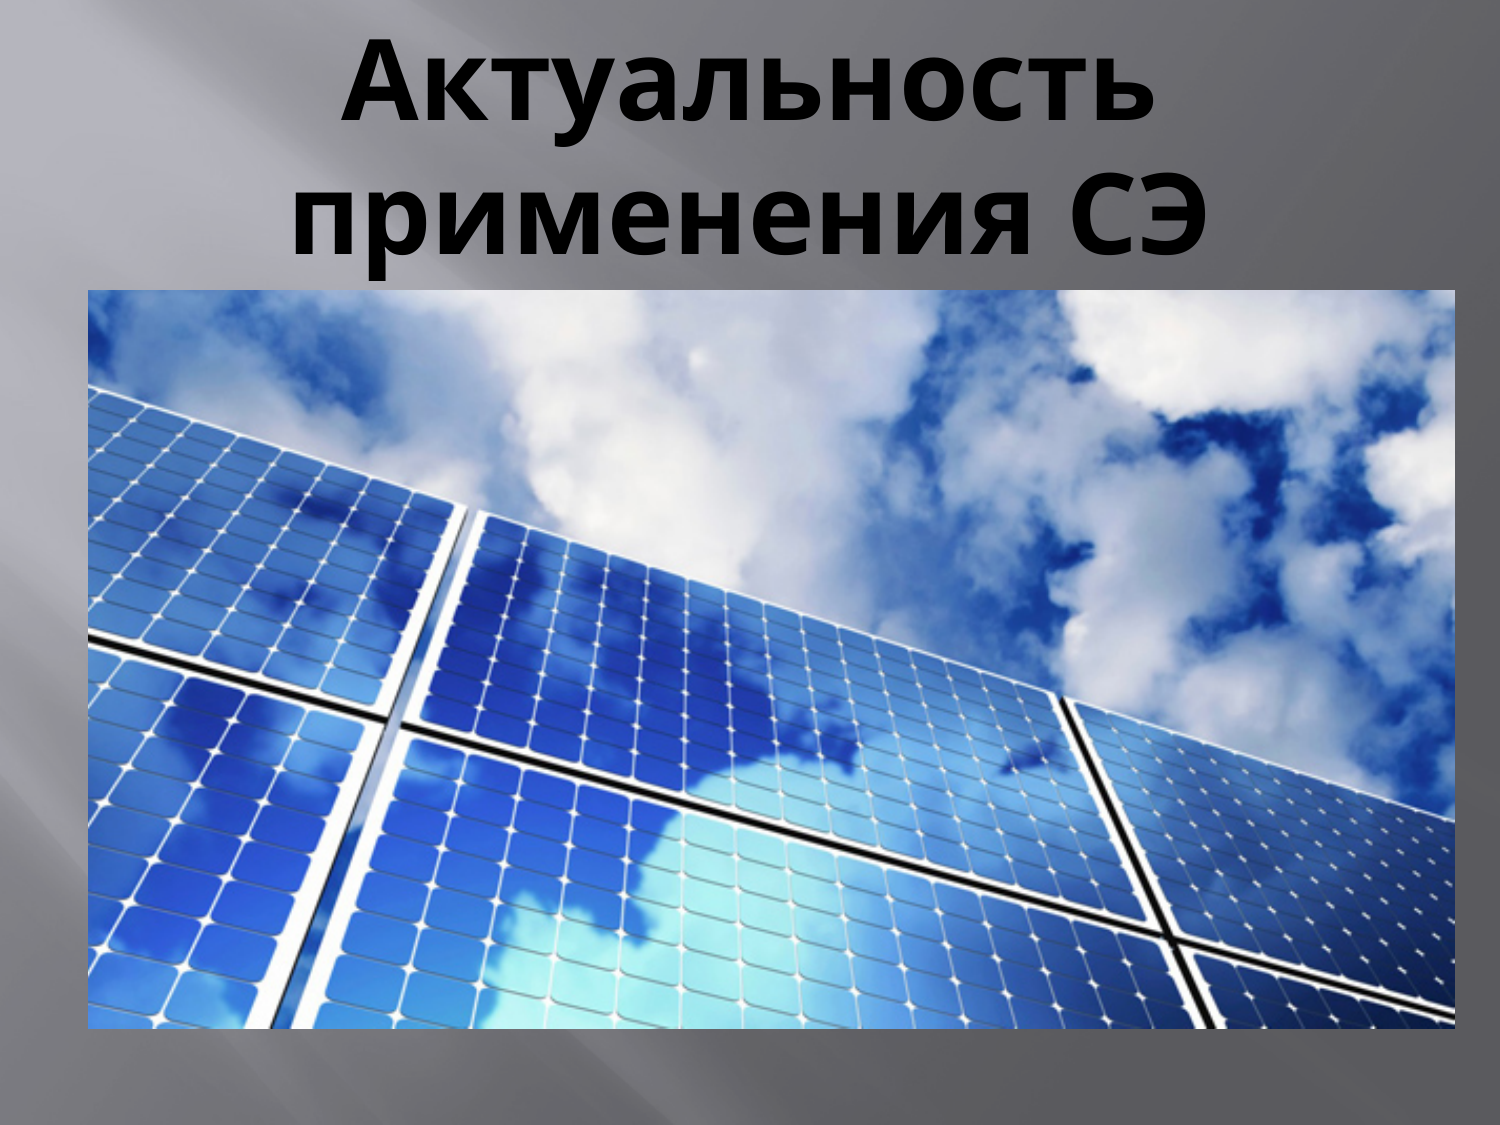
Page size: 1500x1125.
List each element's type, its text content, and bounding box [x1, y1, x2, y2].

picture [88, 290, 1455, 1029]
text_box Актуальность применения СЭ [41, 0, 1459, 285]
